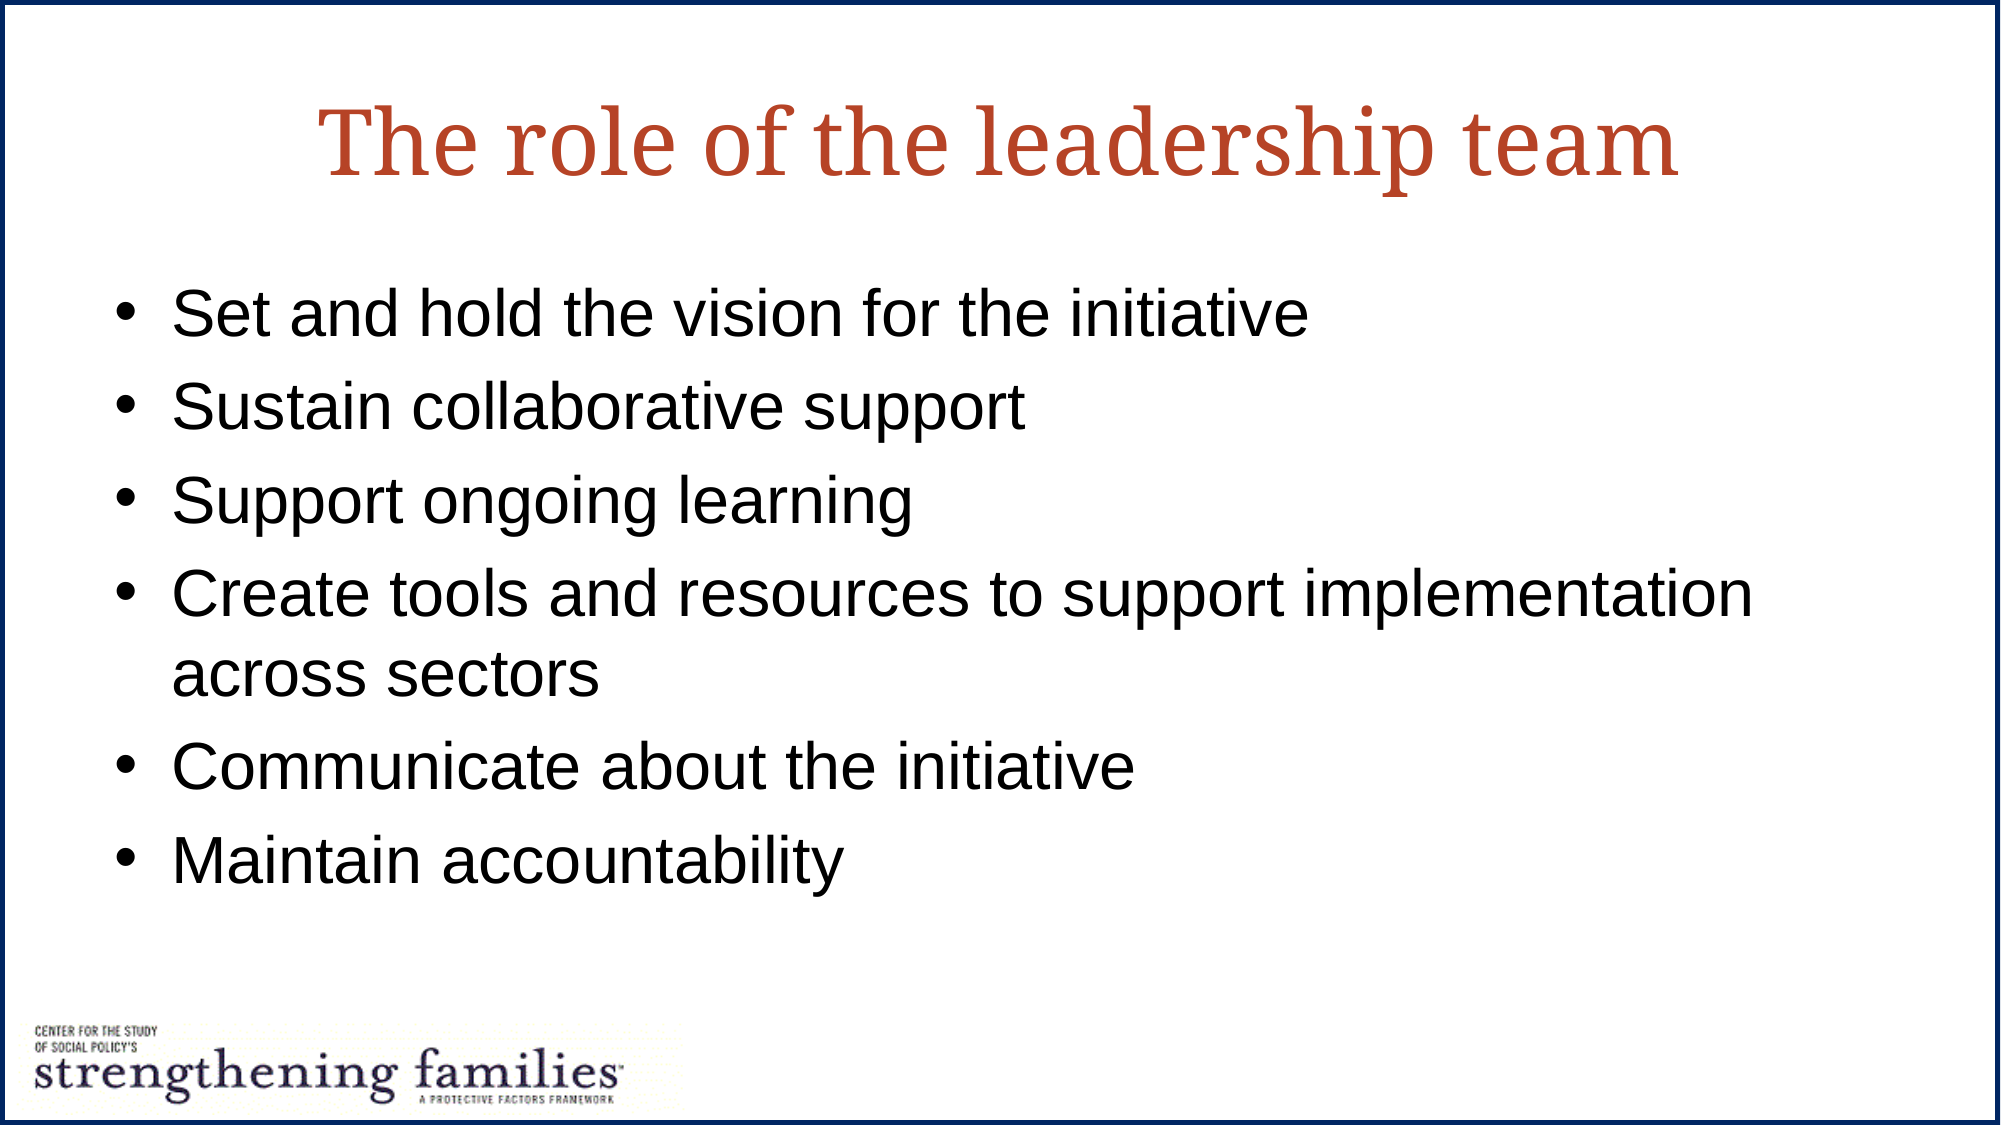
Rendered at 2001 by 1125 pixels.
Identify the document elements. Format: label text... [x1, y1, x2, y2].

picture [14, 1008, 688, 1115]
list Set and hold the vision for the initiative Sustain collaborative support Support ongoing learning Create tools and resources to support implementation across sectors Communicate about the initiative Maintain accountability [99, 262, 1900, 1005]
title The role of the leadership team [99, 45, 1900, 233]
